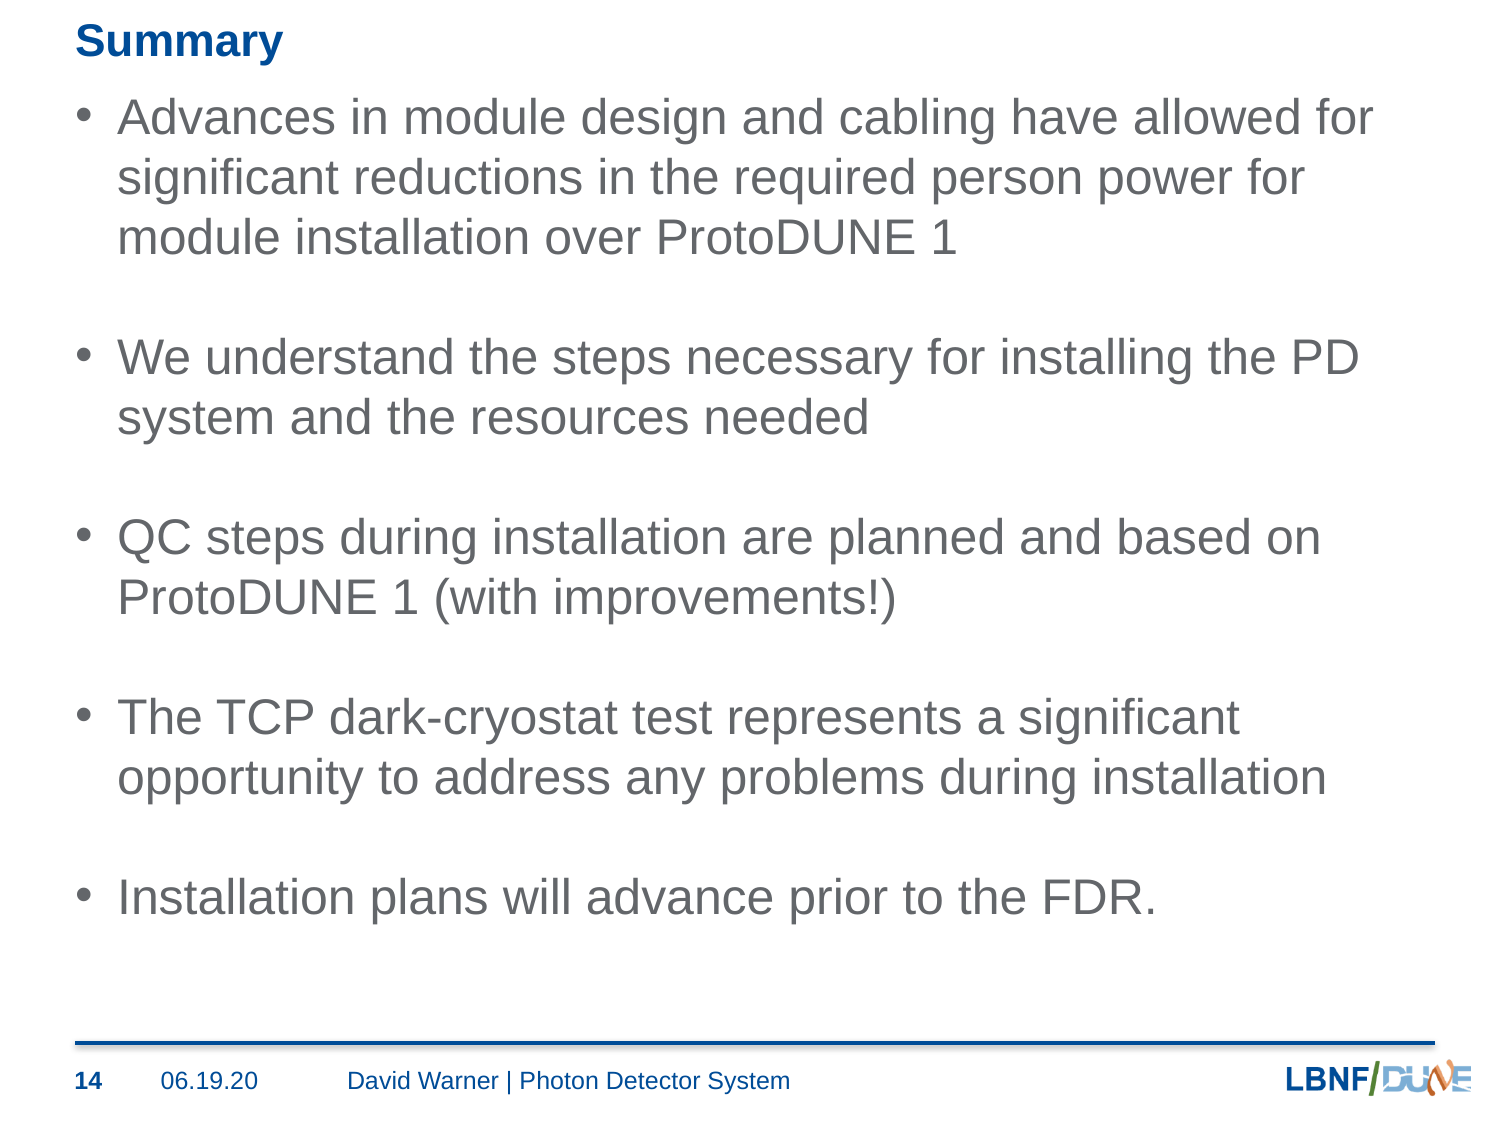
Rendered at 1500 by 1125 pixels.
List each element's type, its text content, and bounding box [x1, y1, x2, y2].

title Summary [75, 11, 1436, 76]
list Advances in module design and cabling have allowed for significant reductions in the required person power for module installation over ProtoDUNE 1 We understand the steps necessary for installing the PD system and the resources needed QC steps during installation are planned and based on ProtoDUNE 1 (with improvements!) The TCP dark-cryostat test represents a significant opportunity to address any problems during installation Installation plans will advance prior to the FDR. [75, 76, 1436, 1020]
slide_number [160, 1064, 348, 1096]
footer David Warner | Photon Detector System [348, 1064, 1269, 1096]
slide_number 14 [74, 1064, 160, 1096]
picture [1284, 1058, 1471, 1097]
